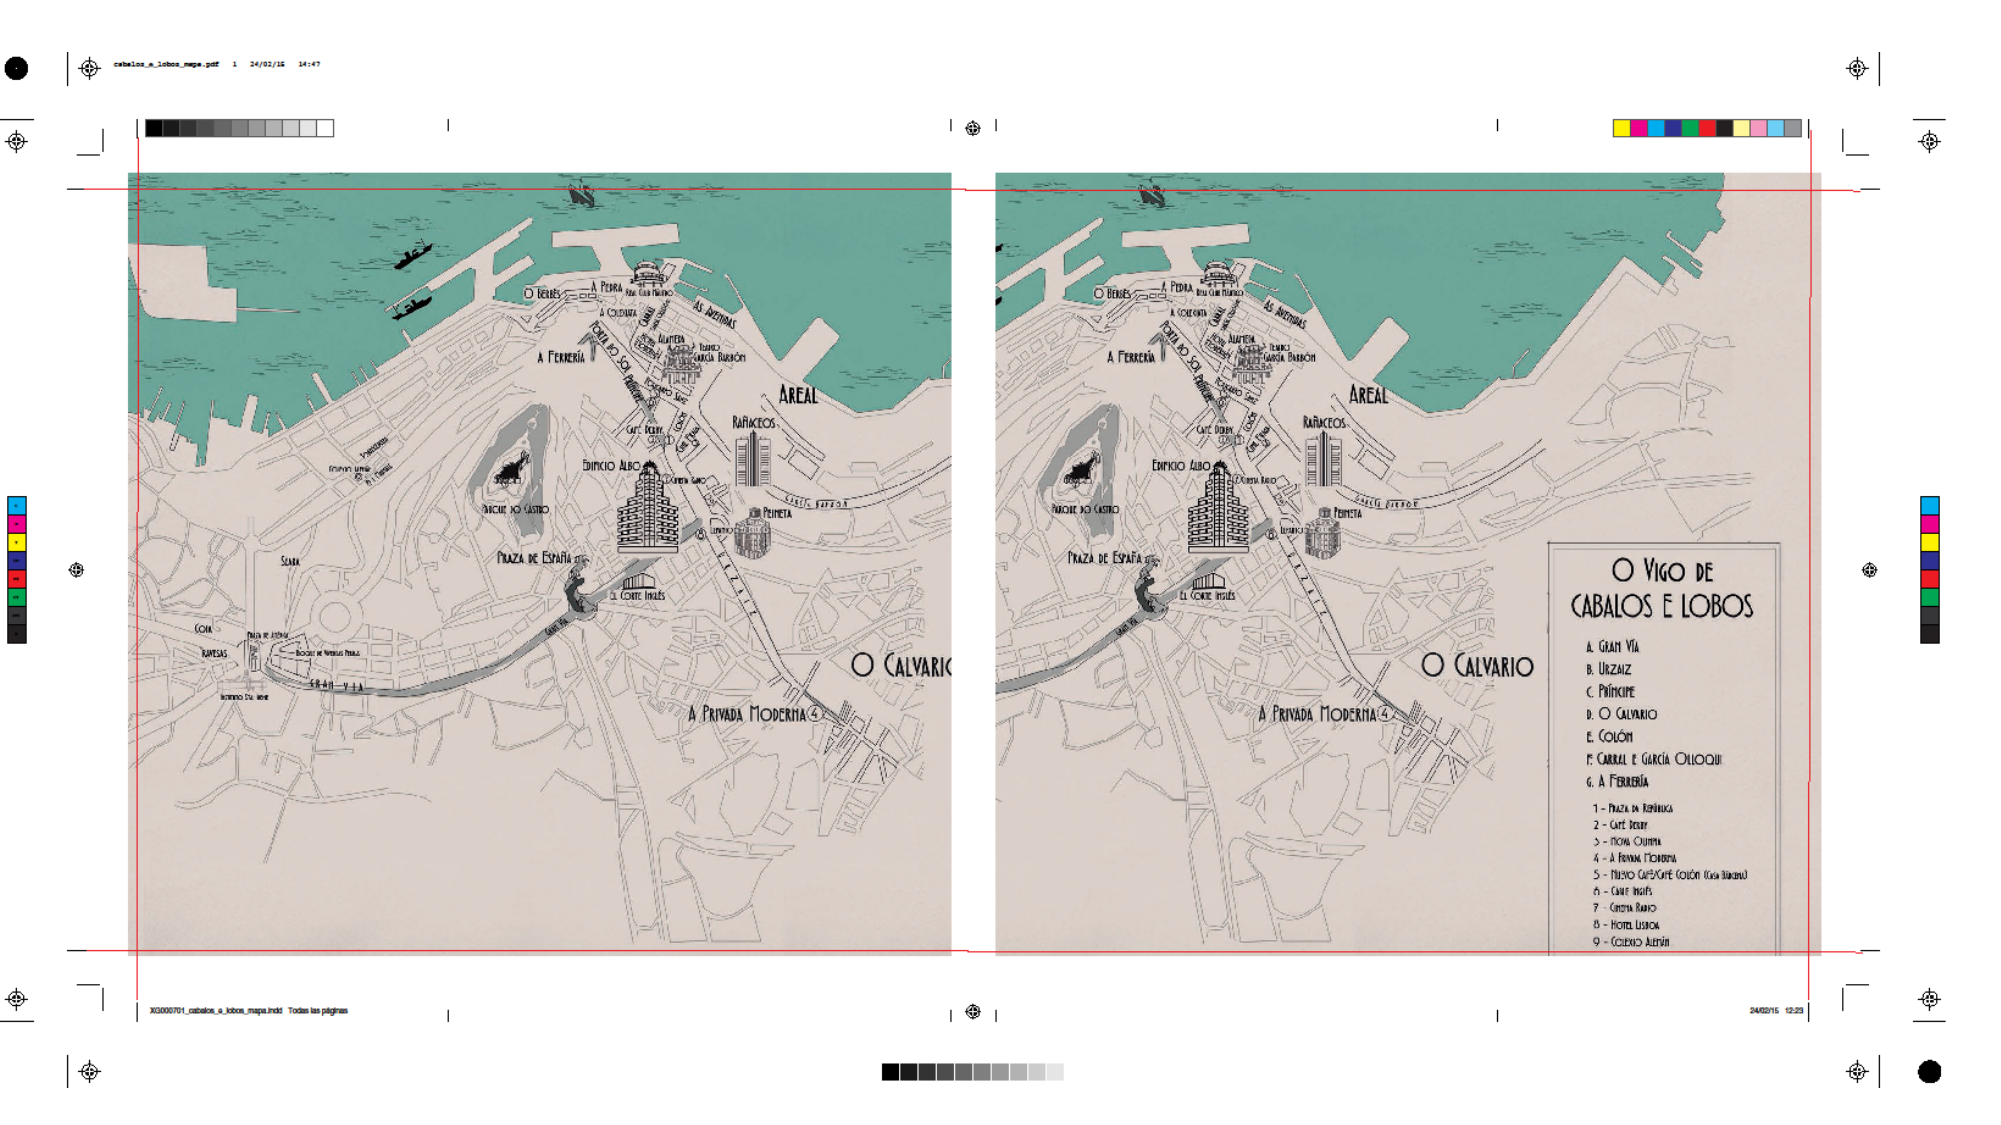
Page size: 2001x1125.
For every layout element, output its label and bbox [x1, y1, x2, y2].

picture [0, 51, 1946, 1088]
